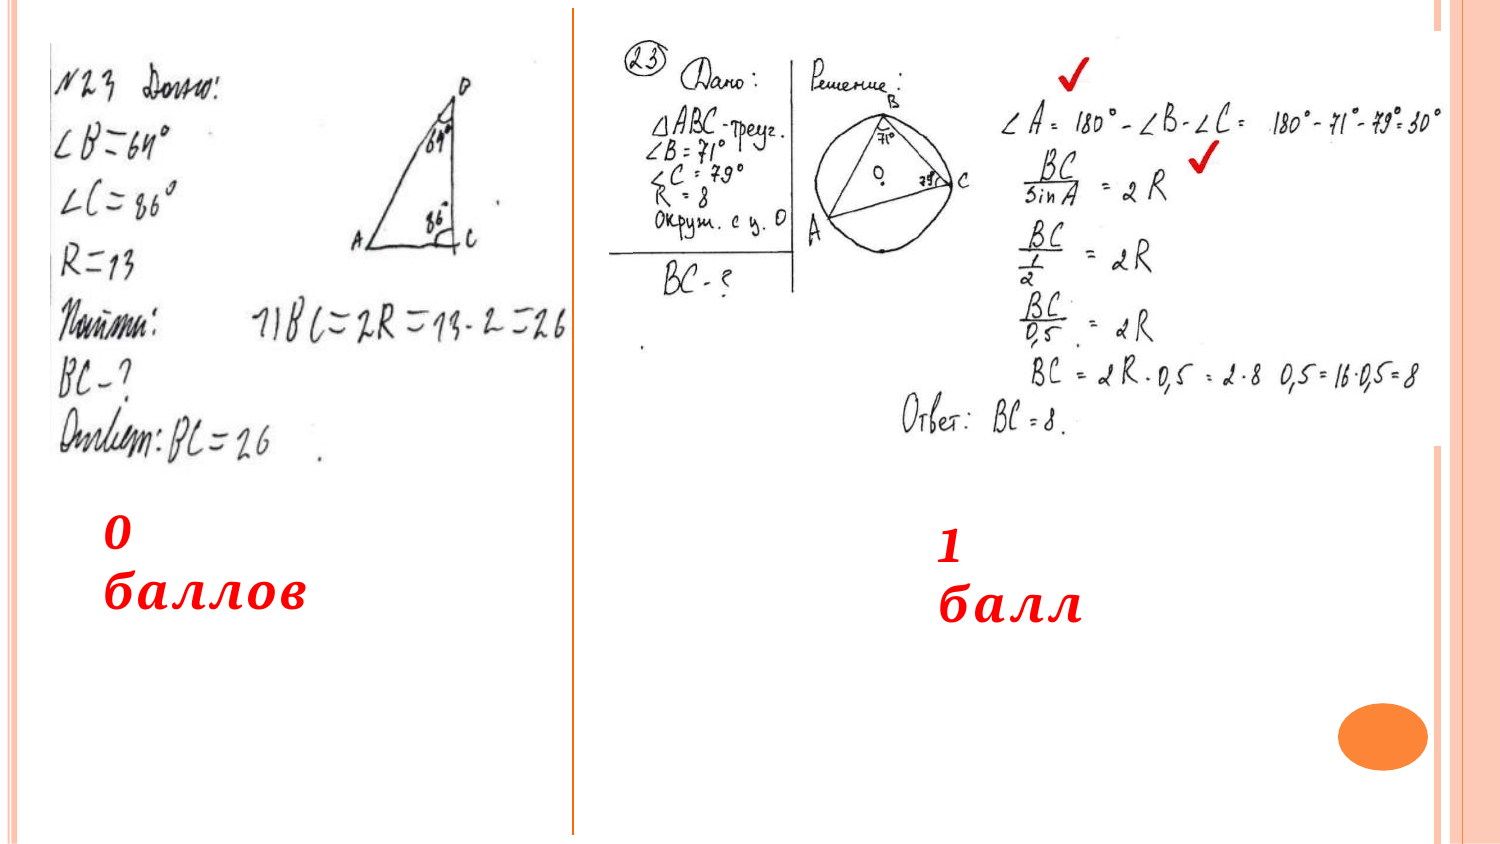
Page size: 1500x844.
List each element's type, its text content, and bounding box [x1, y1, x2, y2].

text_box 1 балл [936, 510, 1117, 633]
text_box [609, 31, 1449, 446]
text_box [49, 8, 574, 836]
